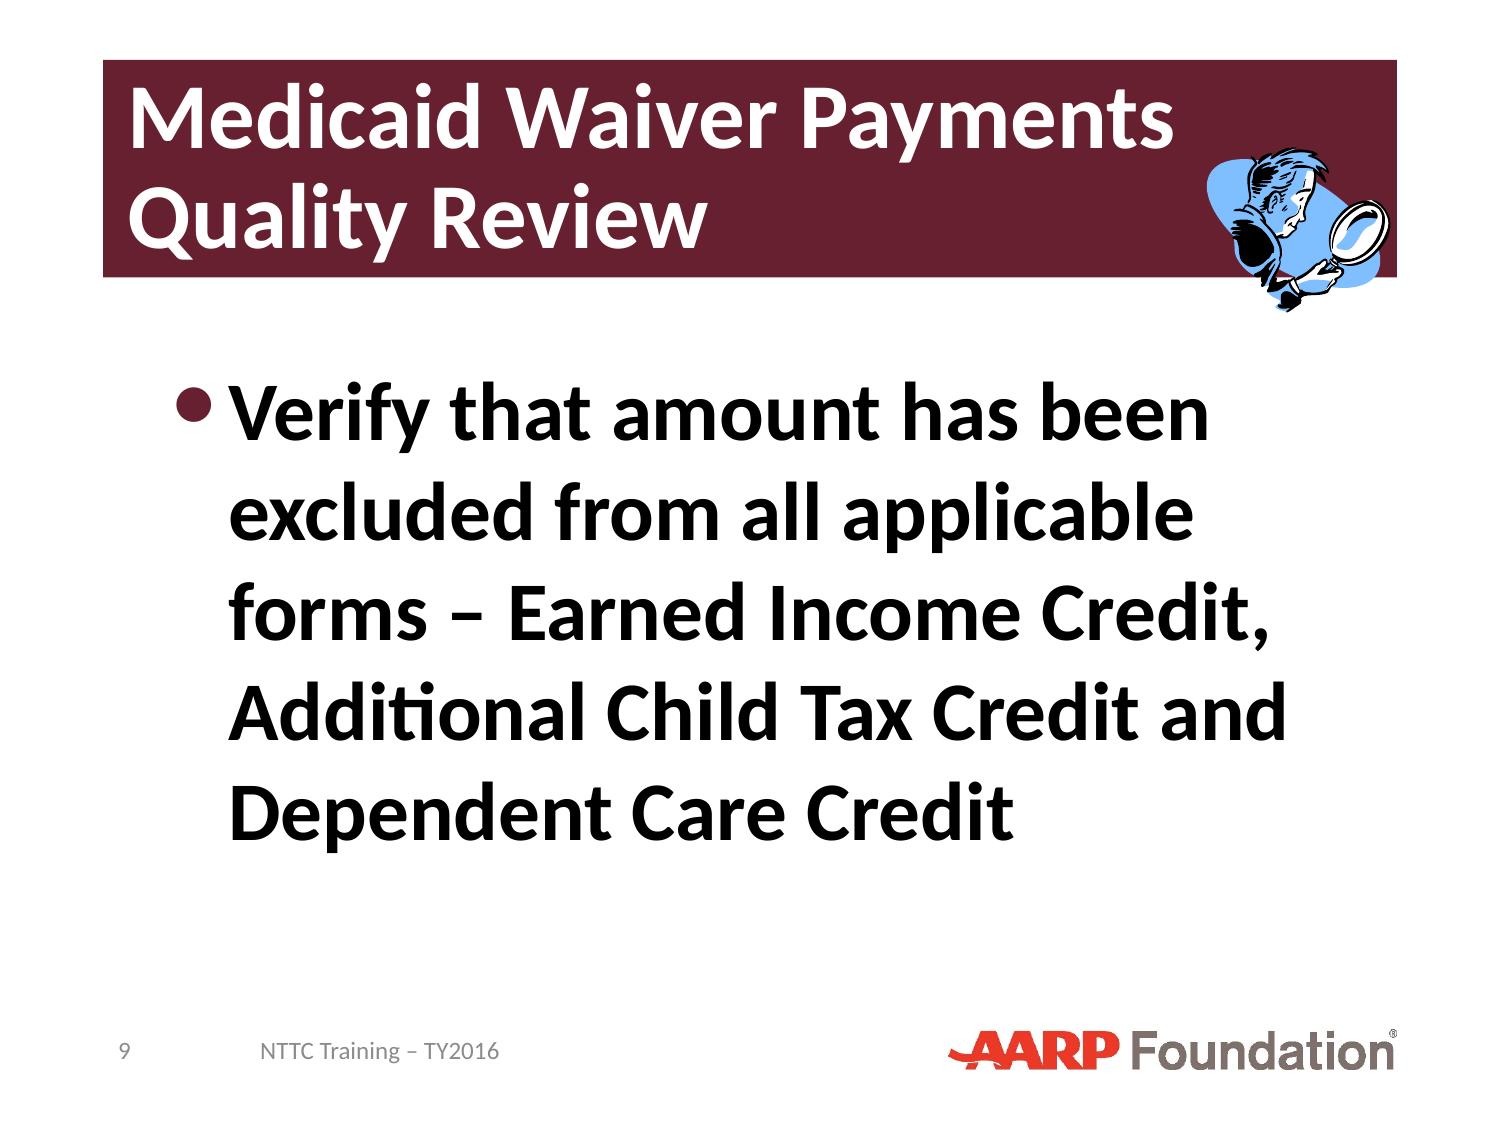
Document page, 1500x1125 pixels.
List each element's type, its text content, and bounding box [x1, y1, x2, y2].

title Medicaid Waiver Payments Quality Review [103, 59, 1397, 278]
picture [948, 1029, 1397, 1070]
footer NTTC Training – TY2016 [245, 1019, 812, 1080]
slide_number 9 [103, 1019, 208, 1080]
picture [1196, 146, 1396, 313]
list Verify that amount has been excluded from all applicable forms – Earned Income Credit, Additional Child Tax Credit and Dependent Care Credit [156, 350, 1394, 988]
